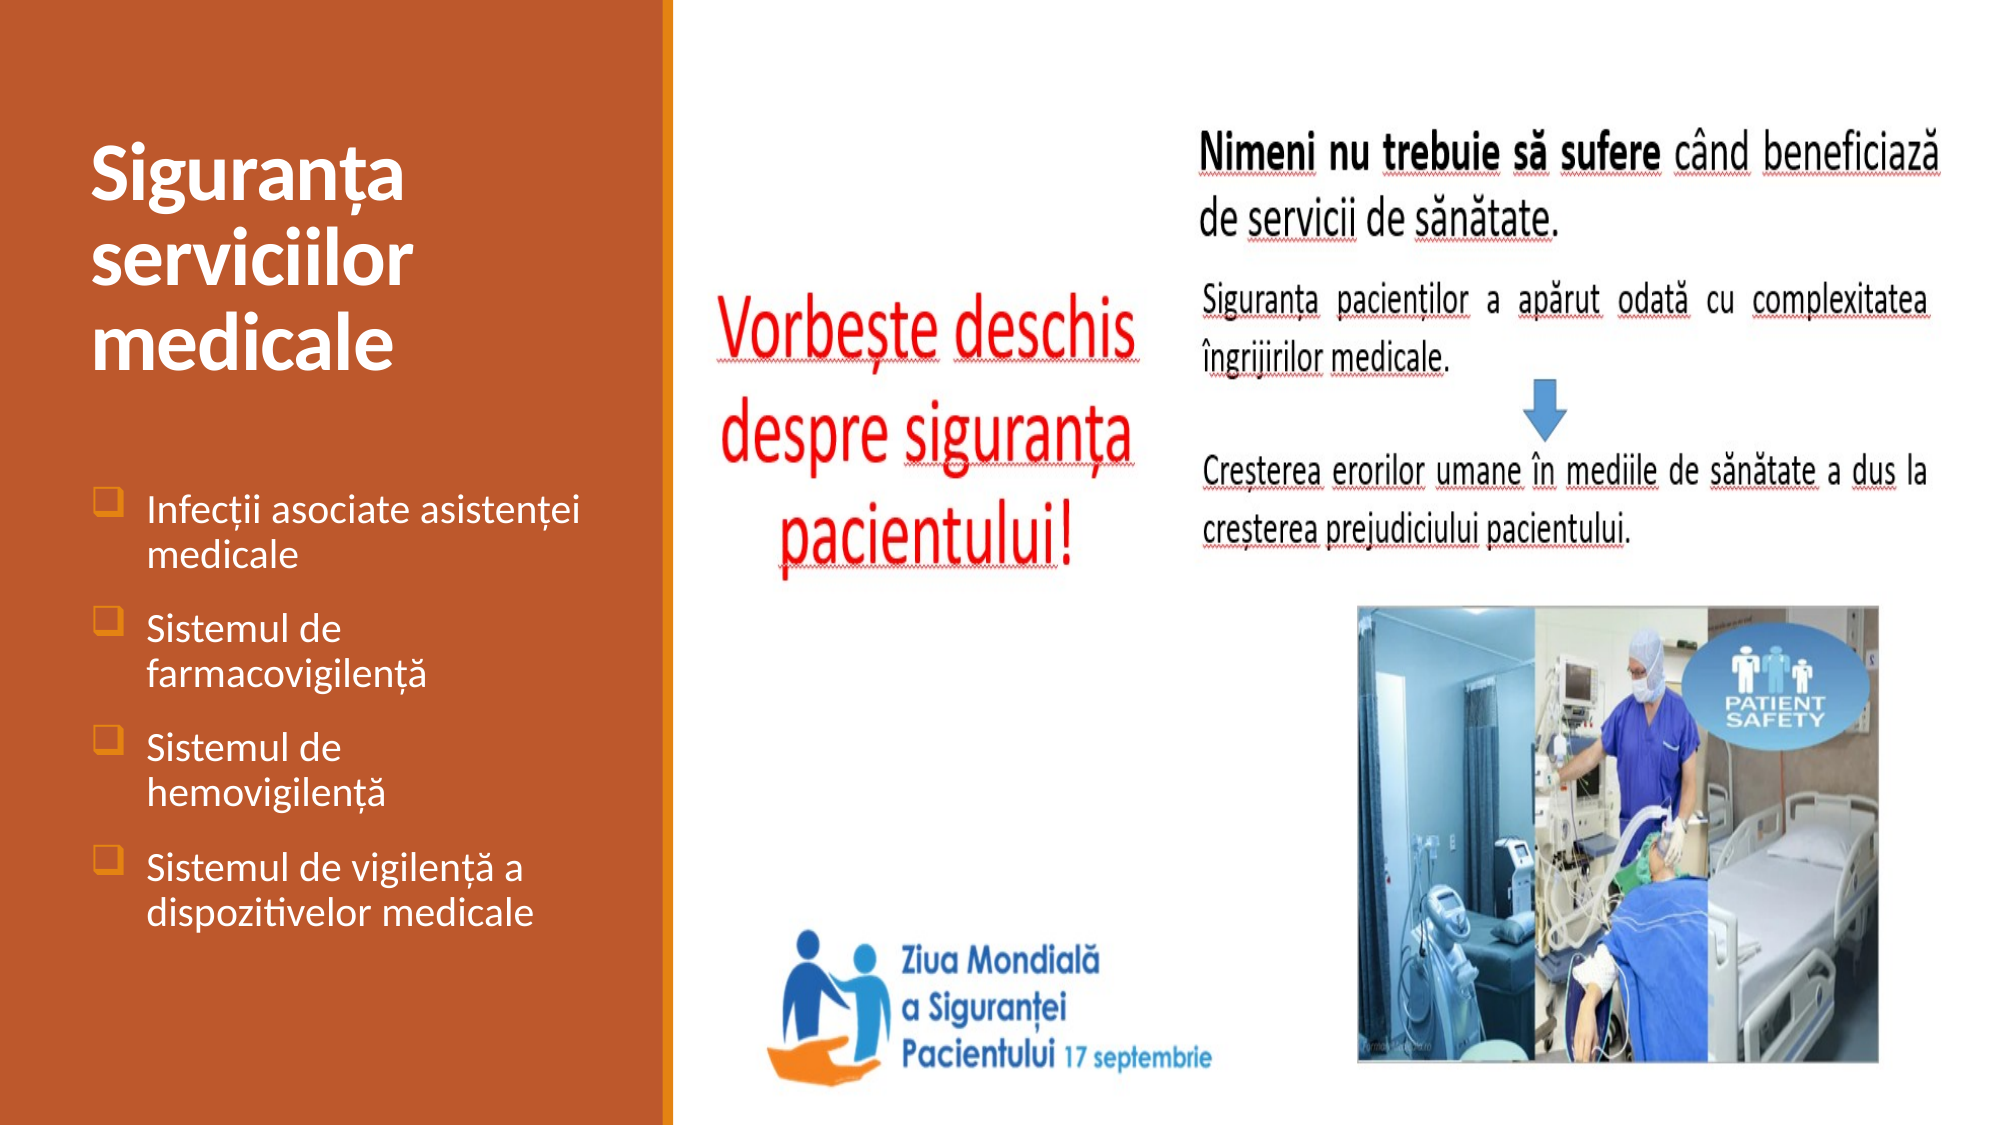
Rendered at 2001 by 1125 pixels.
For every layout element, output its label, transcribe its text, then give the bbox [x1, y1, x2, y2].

list Infecții asociate asistenței medicale Sistemul de farmacovigilență Sistemul de hemovigilență Sistemul de vigilență a dispozitivelor medicale [75, 479, 600, 1035]
picture [692, 13, 1947, 1125]
title Siguranța serviciilor medicale [75, 97, 600, 396]
